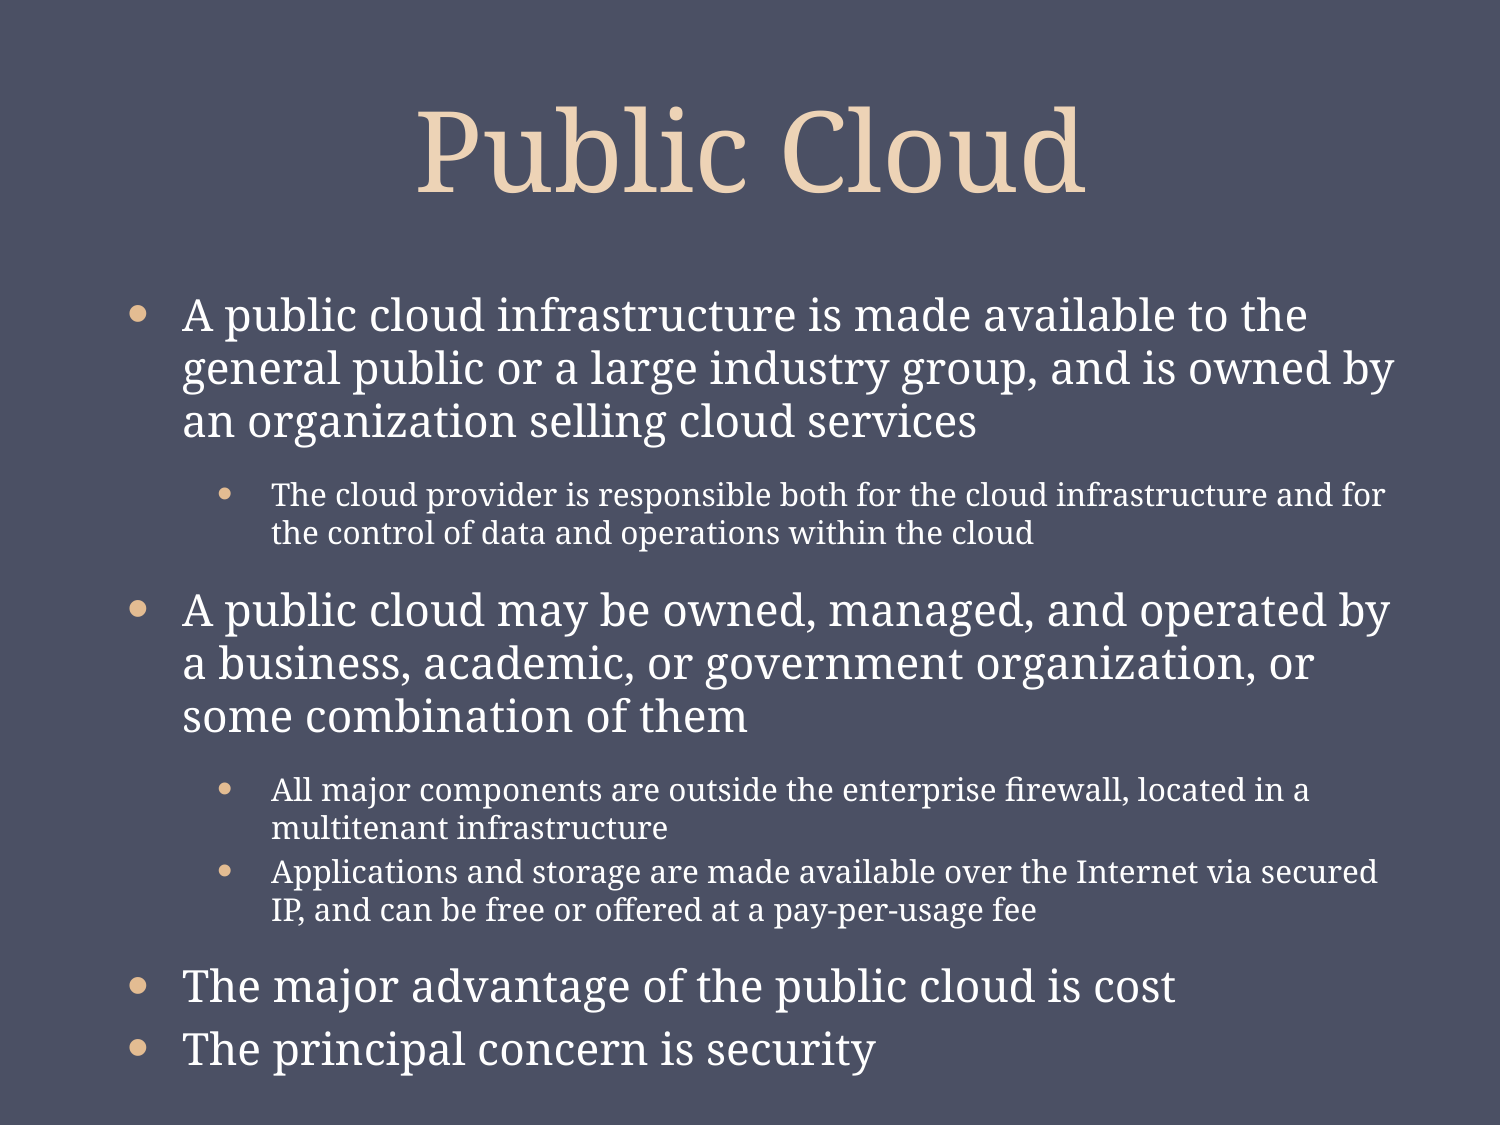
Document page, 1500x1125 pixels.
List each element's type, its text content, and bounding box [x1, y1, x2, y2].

title Public Cloud [76, 0, 1427, 223]
list A public cloud infrastructure is made available to the general public or a large industry group, and is owned by an organization selling cloud services The cloud provider is responsible both for the cloud infrastructure and for the control of data and operations within the cloud A public cloud may be owned, managed, and operated by a business, academic, or government organization, or some combination of them All major components are outside the enterprise firewall, located in a multitenant infrastructure Applications and storage are made available over the Internet via secured IP, and can be free or offered at a pay-per-usage fee The major advantage of the public cloud is cost The principal concern is security [14, 278, 1427, 1083]
